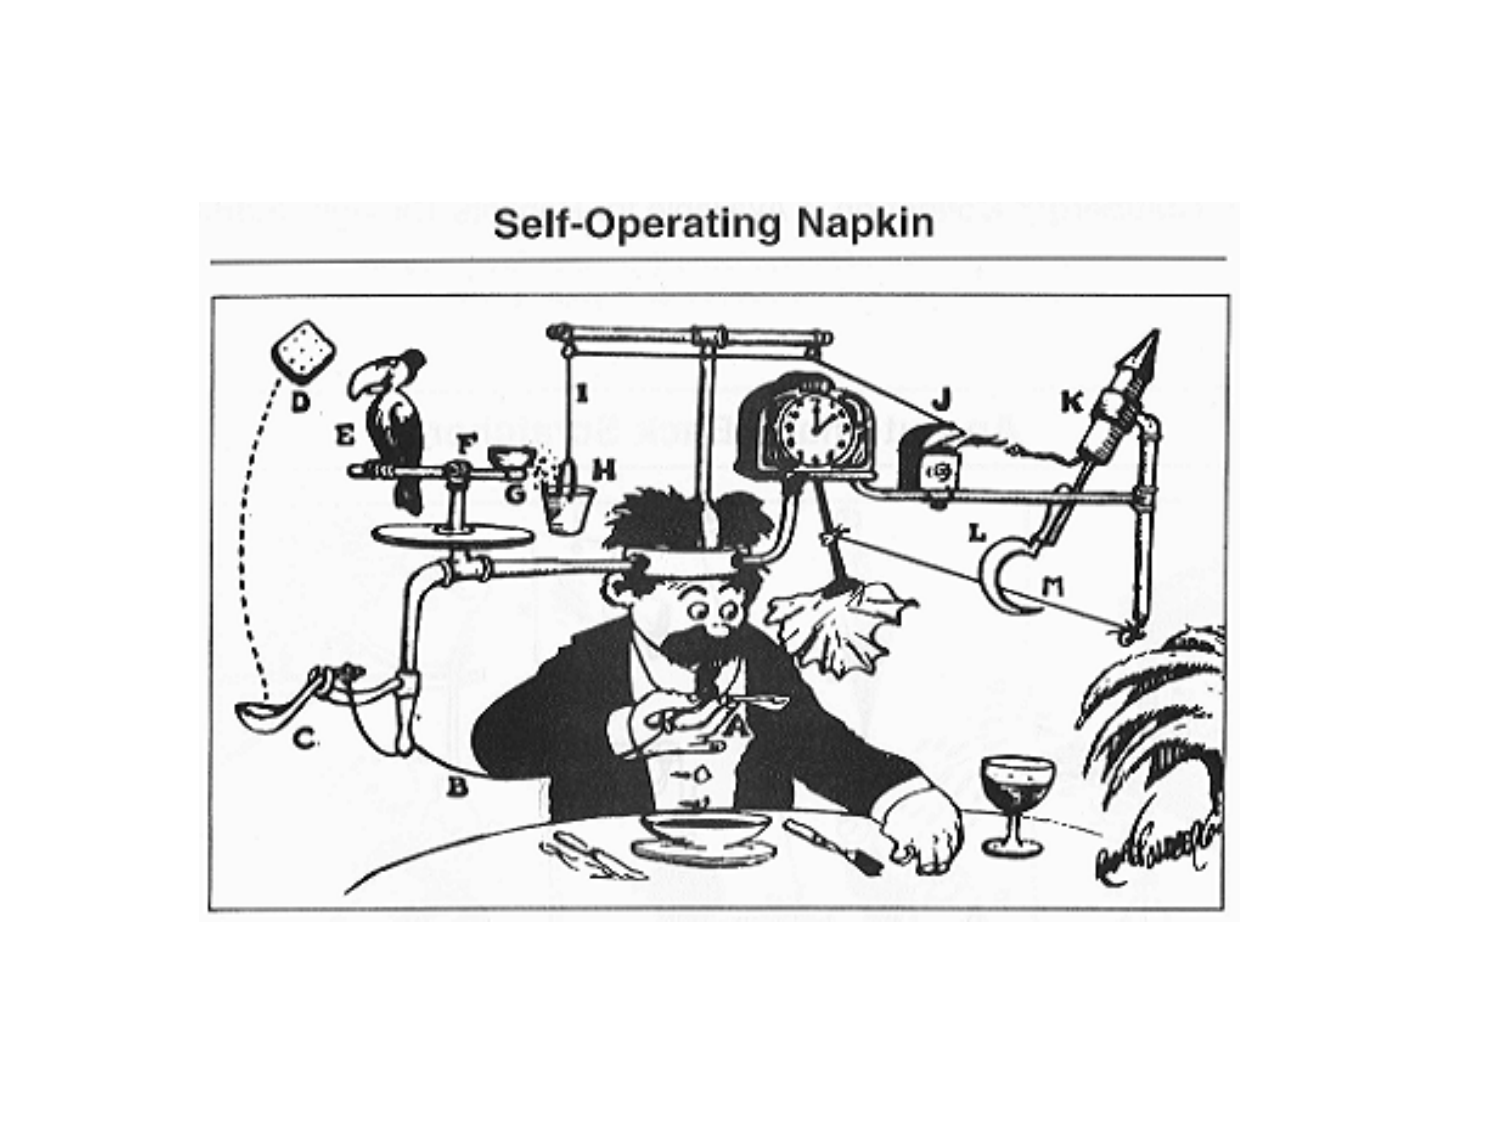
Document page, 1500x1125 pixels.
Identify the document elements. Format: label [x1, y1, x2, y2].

picture [199, 202, 1240, 922]
